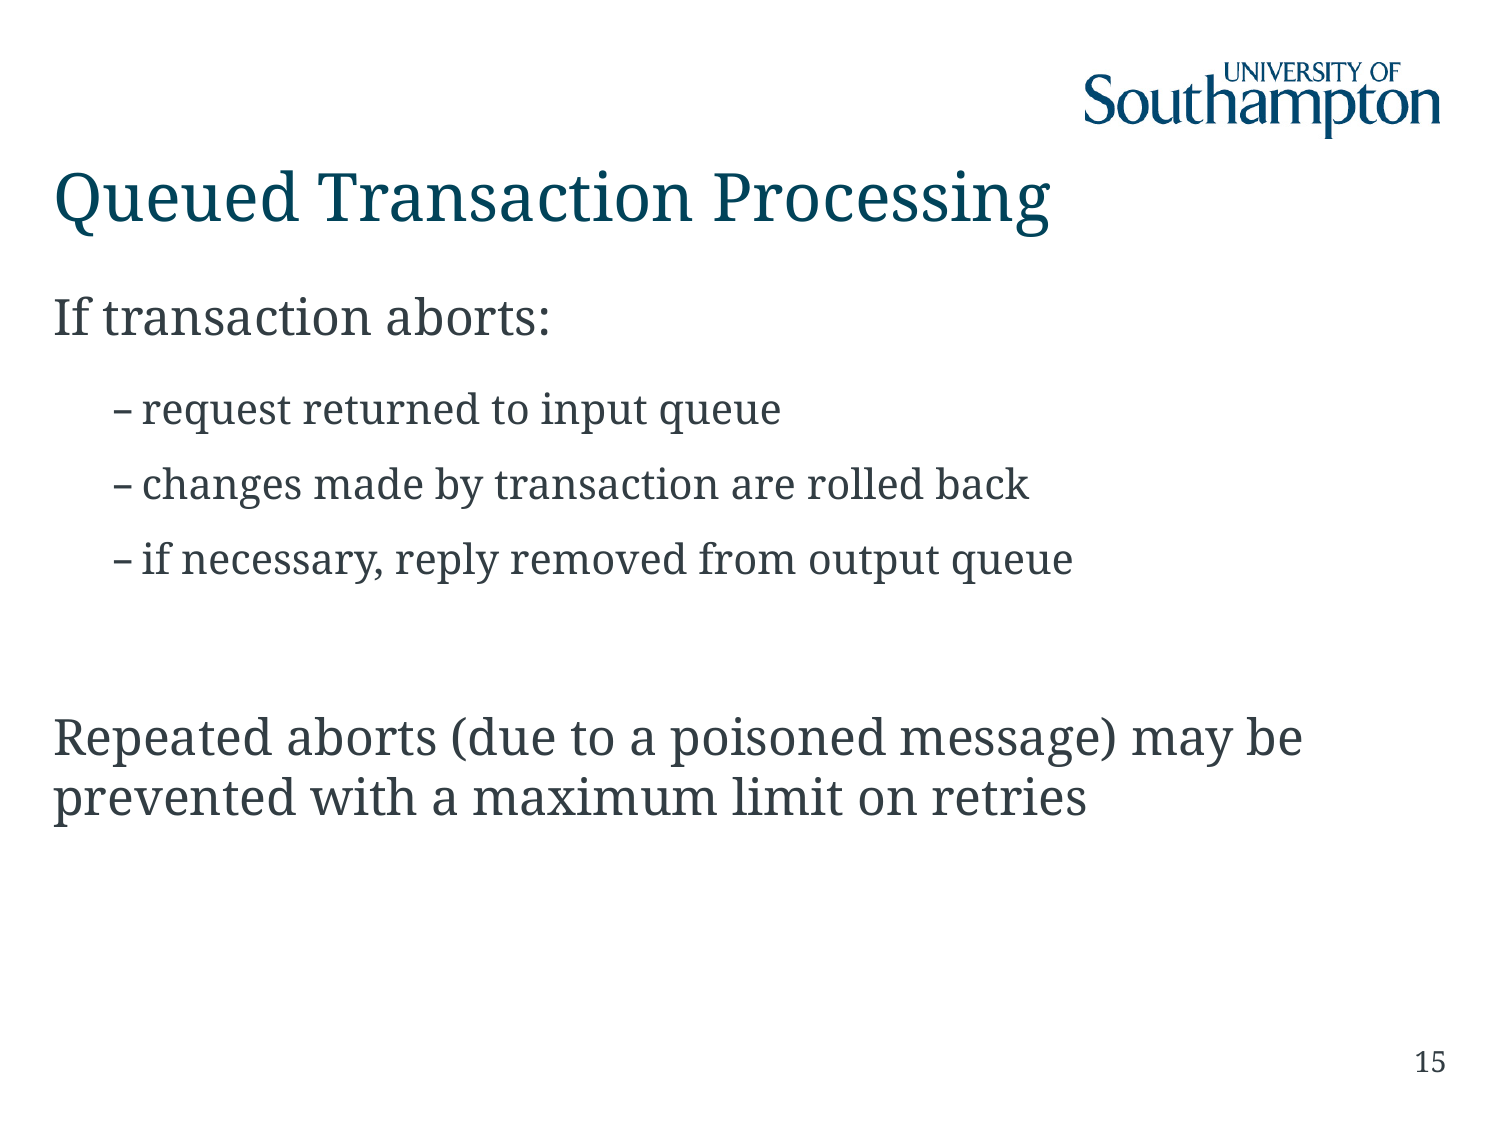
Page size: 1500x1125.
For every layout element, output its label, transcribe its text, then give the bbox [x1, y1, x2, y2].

title Queued Transaction Processing [52, 147, 1448, 255]
slide_number 15 [1159, 1035, 1448, 1088]
list If transaction aborts: request returned to input queue changes made by transaction are rolled back if necessary, reply removed from output queue Repeated aborts (due to a poisoned message) may be prevented with a maximum limit on retries [52, 277, 1448, 1011]
picture [1085, 62, 1440, 139]
